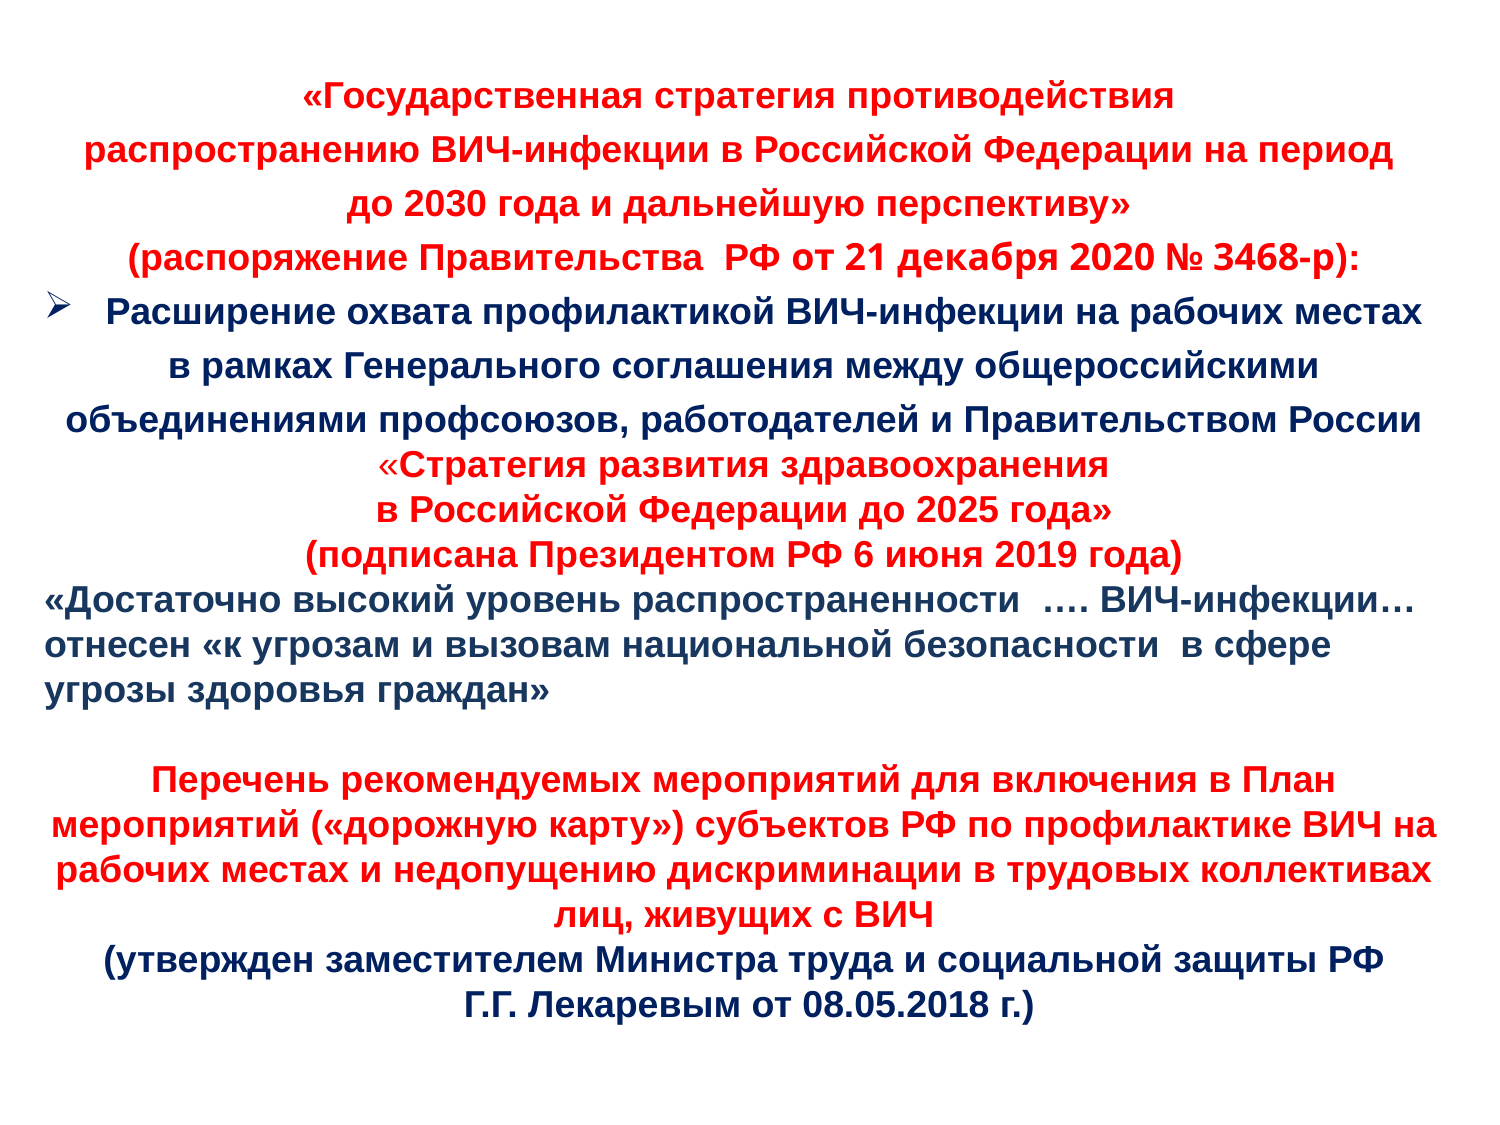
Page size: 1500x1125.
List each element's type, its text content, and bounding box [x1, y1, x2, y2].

text_box «Государственная стратегия противодействия распространению ВИЧ-инфекции в Российской Федерации на период до 2030 года и дальнейшую перспективу» (распоряжение Правительства РФ от 21 декабря 2020 № 3468-р): Расширение охвата профилактикой ВИЧ-инфекции на рабочих местах в рамках Генерального соглашения между общероссийскими объединениями профсоюзов, работодателей и Правительством России «Стратегия развития здравоохранения в Российской Федерации до 2025 года» (подписана Президентом РФ 6 июня 2019 года) «Достаточно высокий уровень распространенности …. ВИЧ-инфекции…отнесен «к угрозам и вызовам национальной безопасности в сфере угрозы здоровья граждан» Перечень рекомендуемых мероприятий для включения в План мероприятий («дорожную карту») субъектов РФ по профилактике ВИЧ на рабочих местах и недопущению дискриминации в трудовых коллективах лиц, живущих с ВИЧ (утвержден заместителем Министра труда и социальной защиты РФ Г.Г. Лекаревым от 08.05.2018 г.) [29, 54, 1459, 1078]
